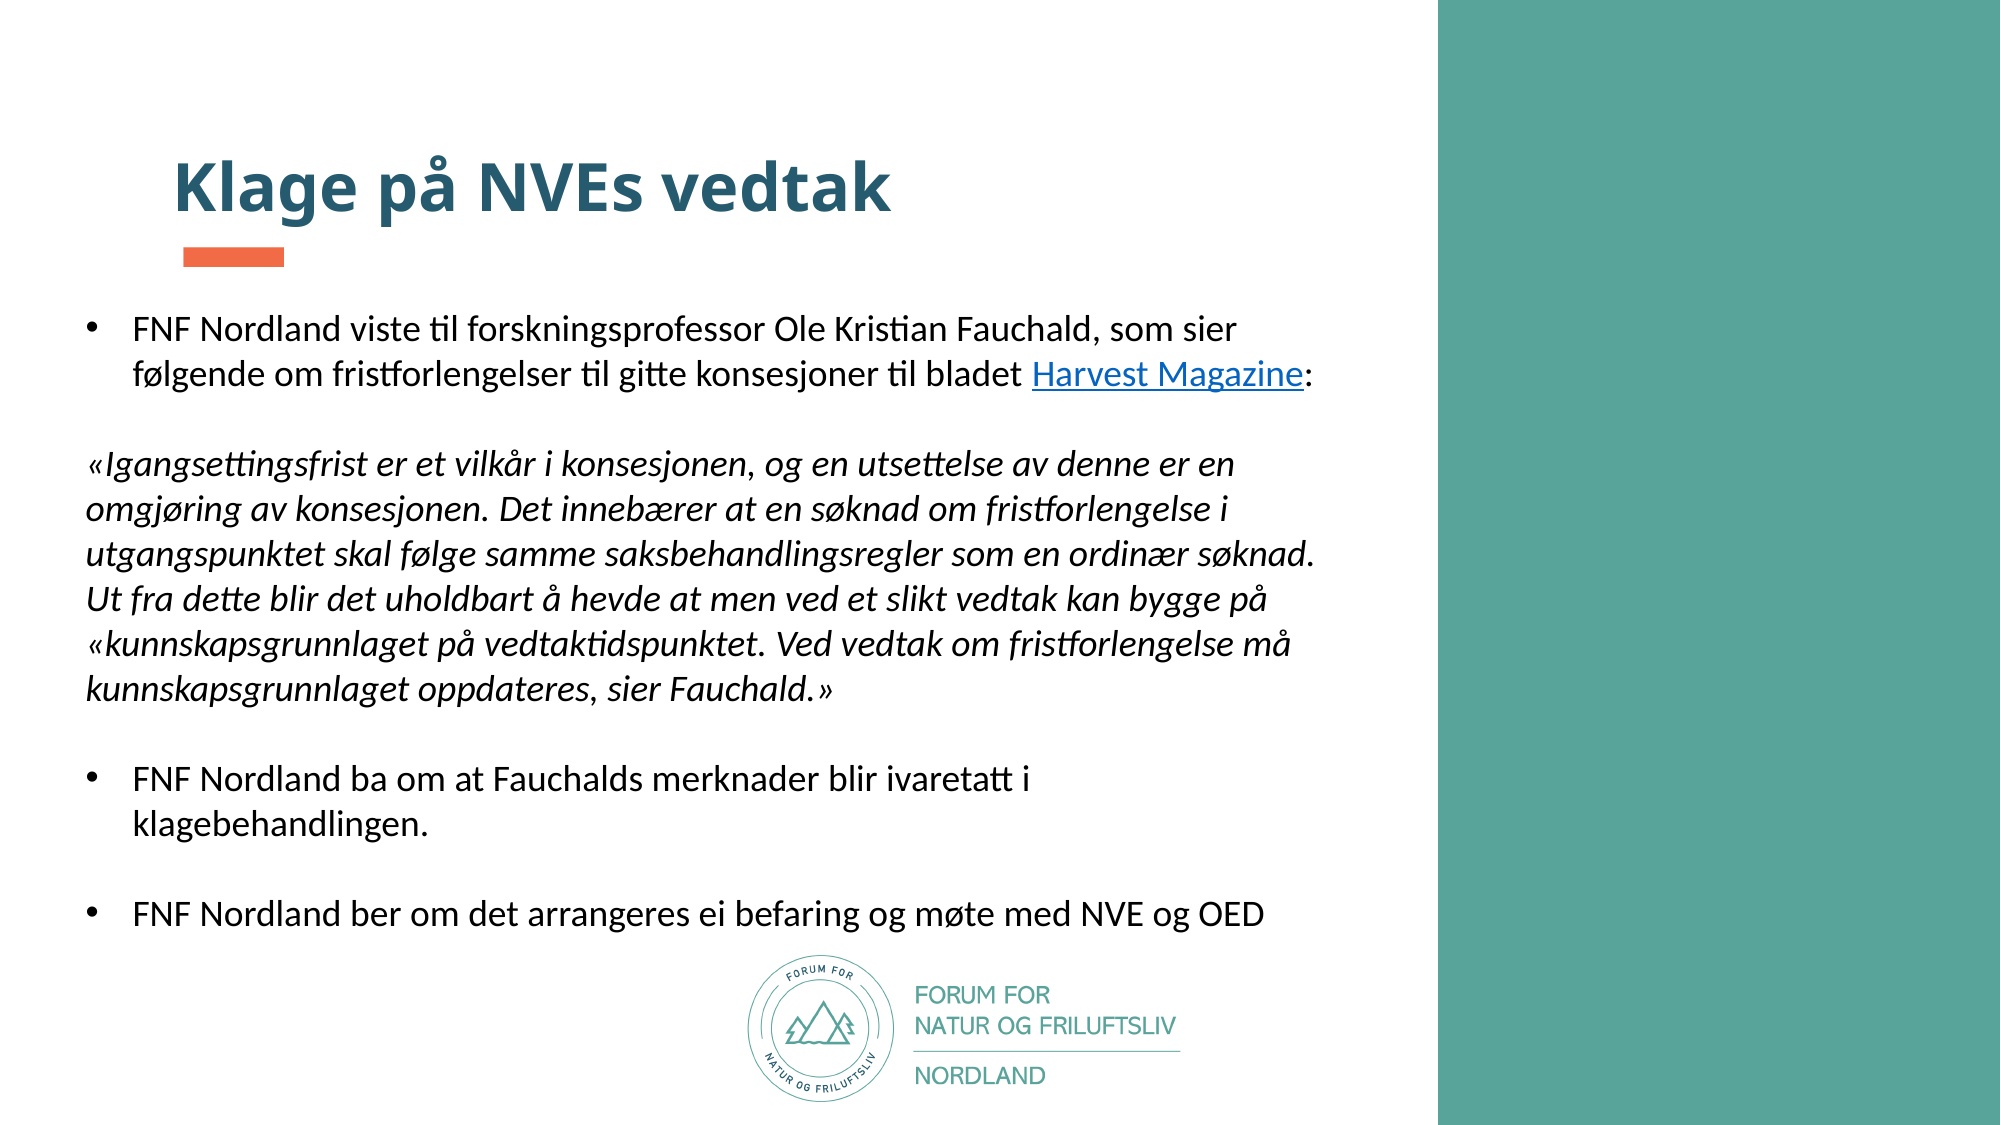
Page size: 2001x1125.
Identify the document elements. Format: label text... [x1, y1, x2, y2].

text_box FNF Nordland viste til forskningsprofessor Ole Kristian Fauchald, som sier følgende om fristforlengelser til gitte konsesjoner til bladet Harvest Magazine: «Igangsettingsfrist er et vilkår i konsesjonen, og en utsettelse av denne er en omgjøring av konsesjonen. Det innebærer at en søknad om fristforlengelse i utgangspunktet skal følge samme saksbehandlingsregler som en ordinær søknad. Ut fra dette blir det uholdbart å hevde at men ved et slikt vedtak kan bygge på «kunnskapsgrunnlaget på vedtaktidspunktet. Ved vedtak om fristforlengelse må kunnskapsgrunnlaget oppdateres, sier Fauchald.» FNF Nordland ba om at Fauchalds merknader blir ivaretatt i klagebehandlingen. FNF Nordland ber om det arrangeres ei befaring og møte med NVE og OED [70, 296, 1350, 942]
picture [738, 947, 1195, 1110]
picture [184, 206, 284, 307]
text_box [1437, 0, 2000, 1125]
text_box Klage på NVEs vedtak [158, 137, 1021, 233]
